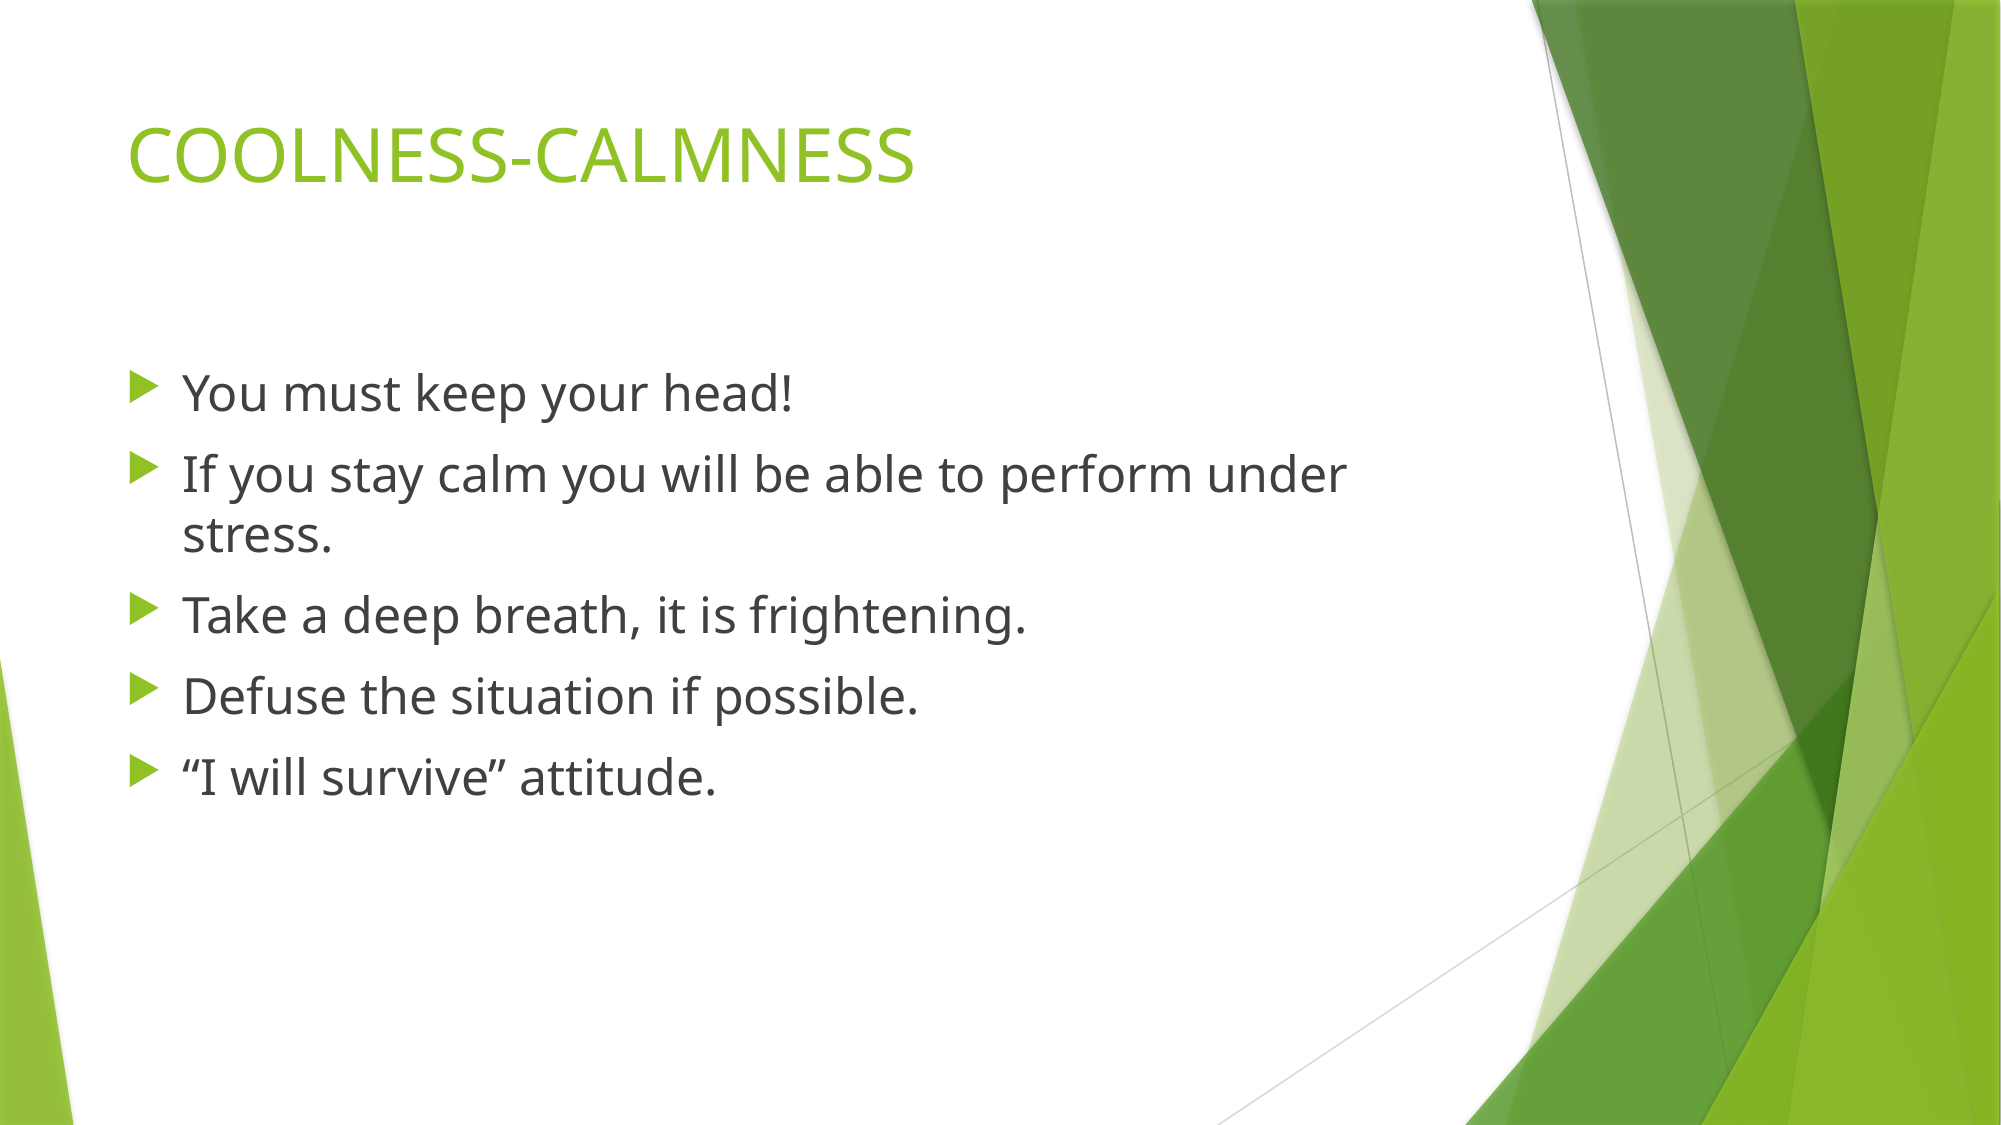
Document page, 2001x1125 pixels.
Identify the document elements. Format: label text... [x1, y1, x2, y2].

title COOLNESS-CALMNESS [111, 99, 1522, 317]
list You must keep your head! If you stay calm you will be able to perform under stress. Take a deep breath, it is frightening. Defuse the situation if possible. “I will survive” attitude. [111, 354, 1522, 992]
